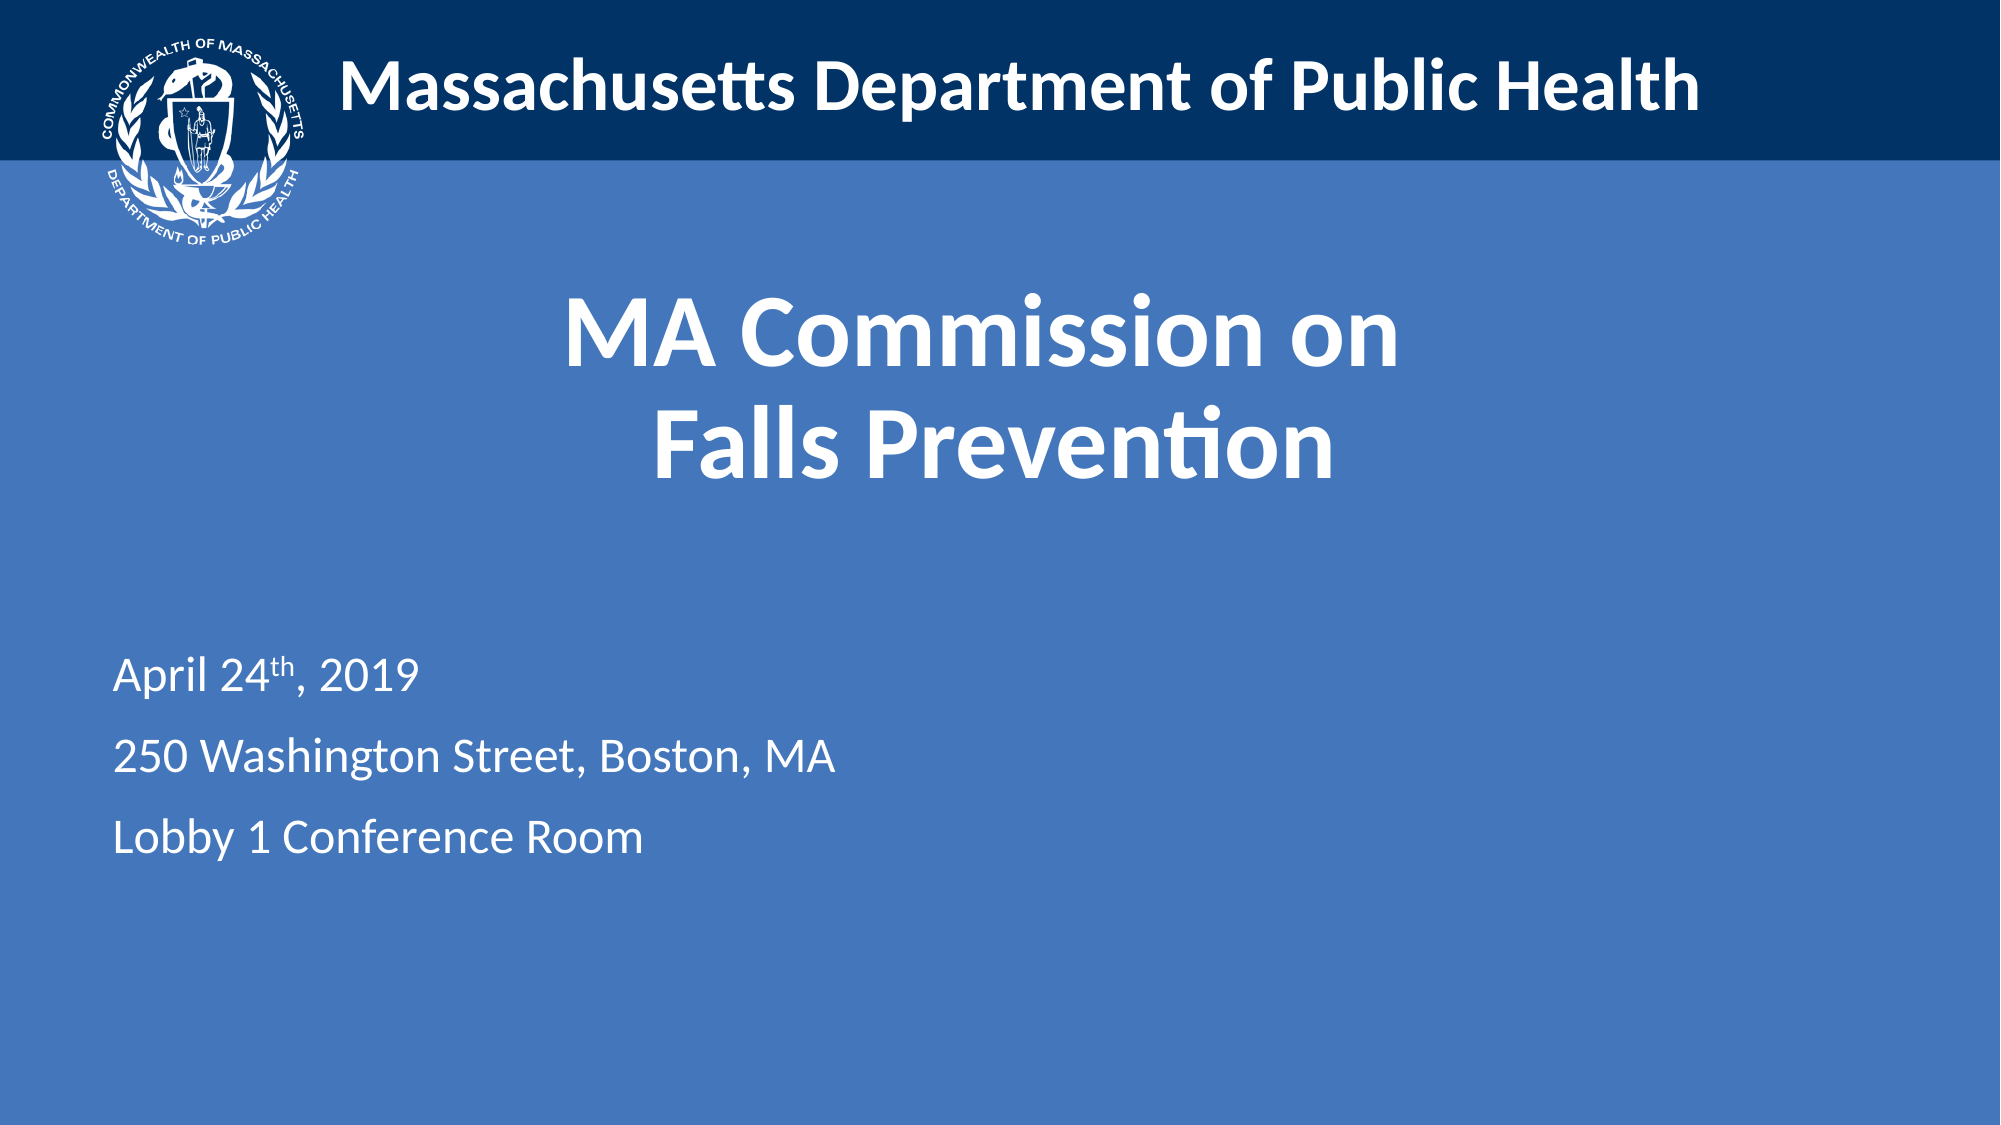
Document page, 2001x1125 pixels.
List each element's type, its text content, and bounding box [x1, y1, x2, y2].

text_box MA Commission on Falls Prevention [97, 268, 1892, 588]
text_box April 24th, 2019 250 Washington Street, Boston, MA Lobby 1 Conference Room [97, 633, 1196, 850]
picture [100, 38, 305, 245]
